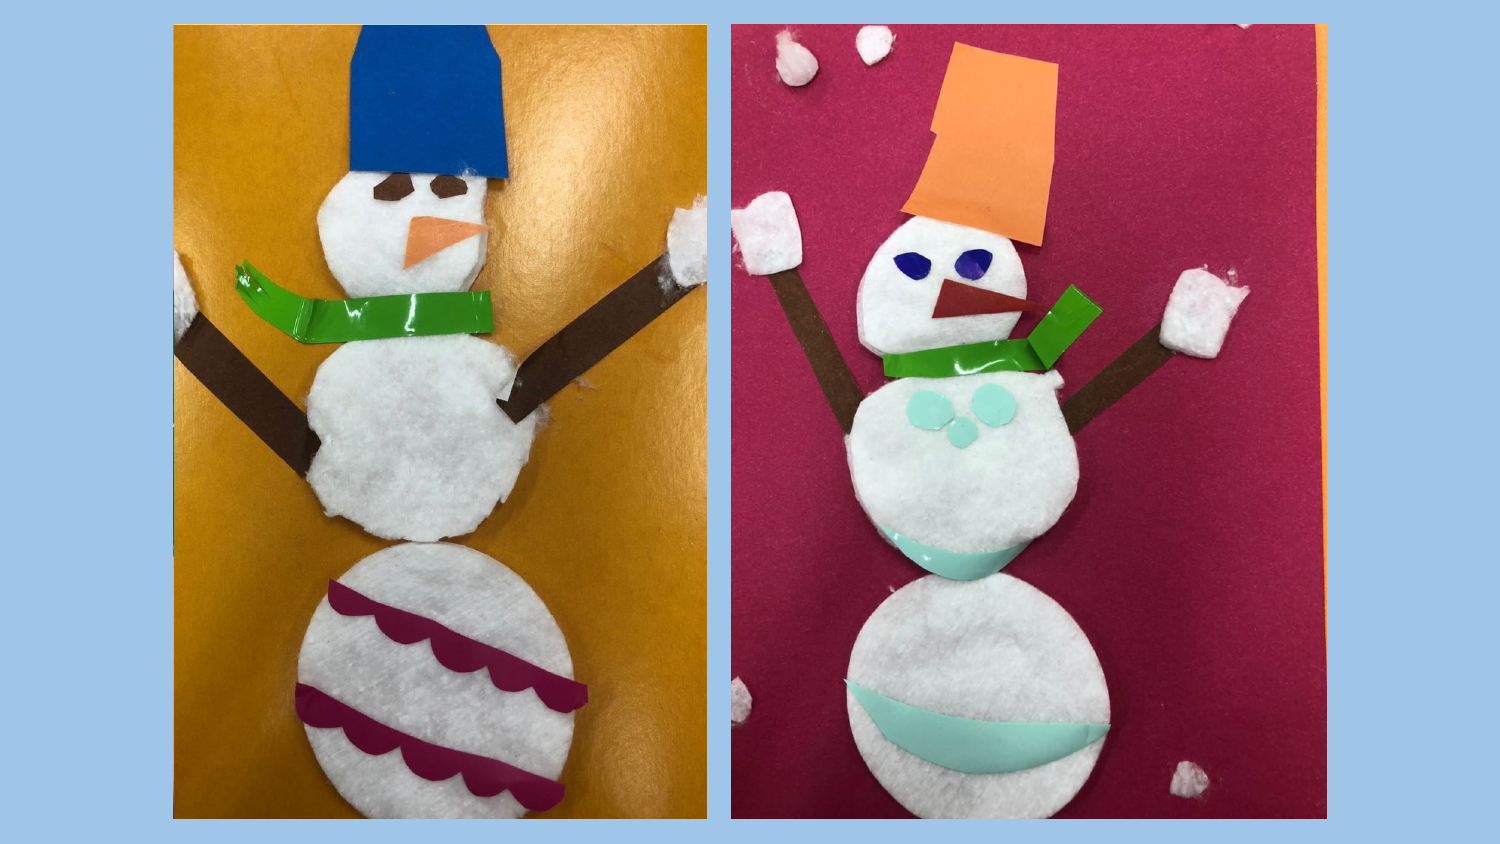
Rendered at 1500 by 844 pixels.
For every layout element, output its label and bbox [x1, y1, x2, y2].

picture [173, 24, 707, 819]
picture [730, 24, 1327, 819]
